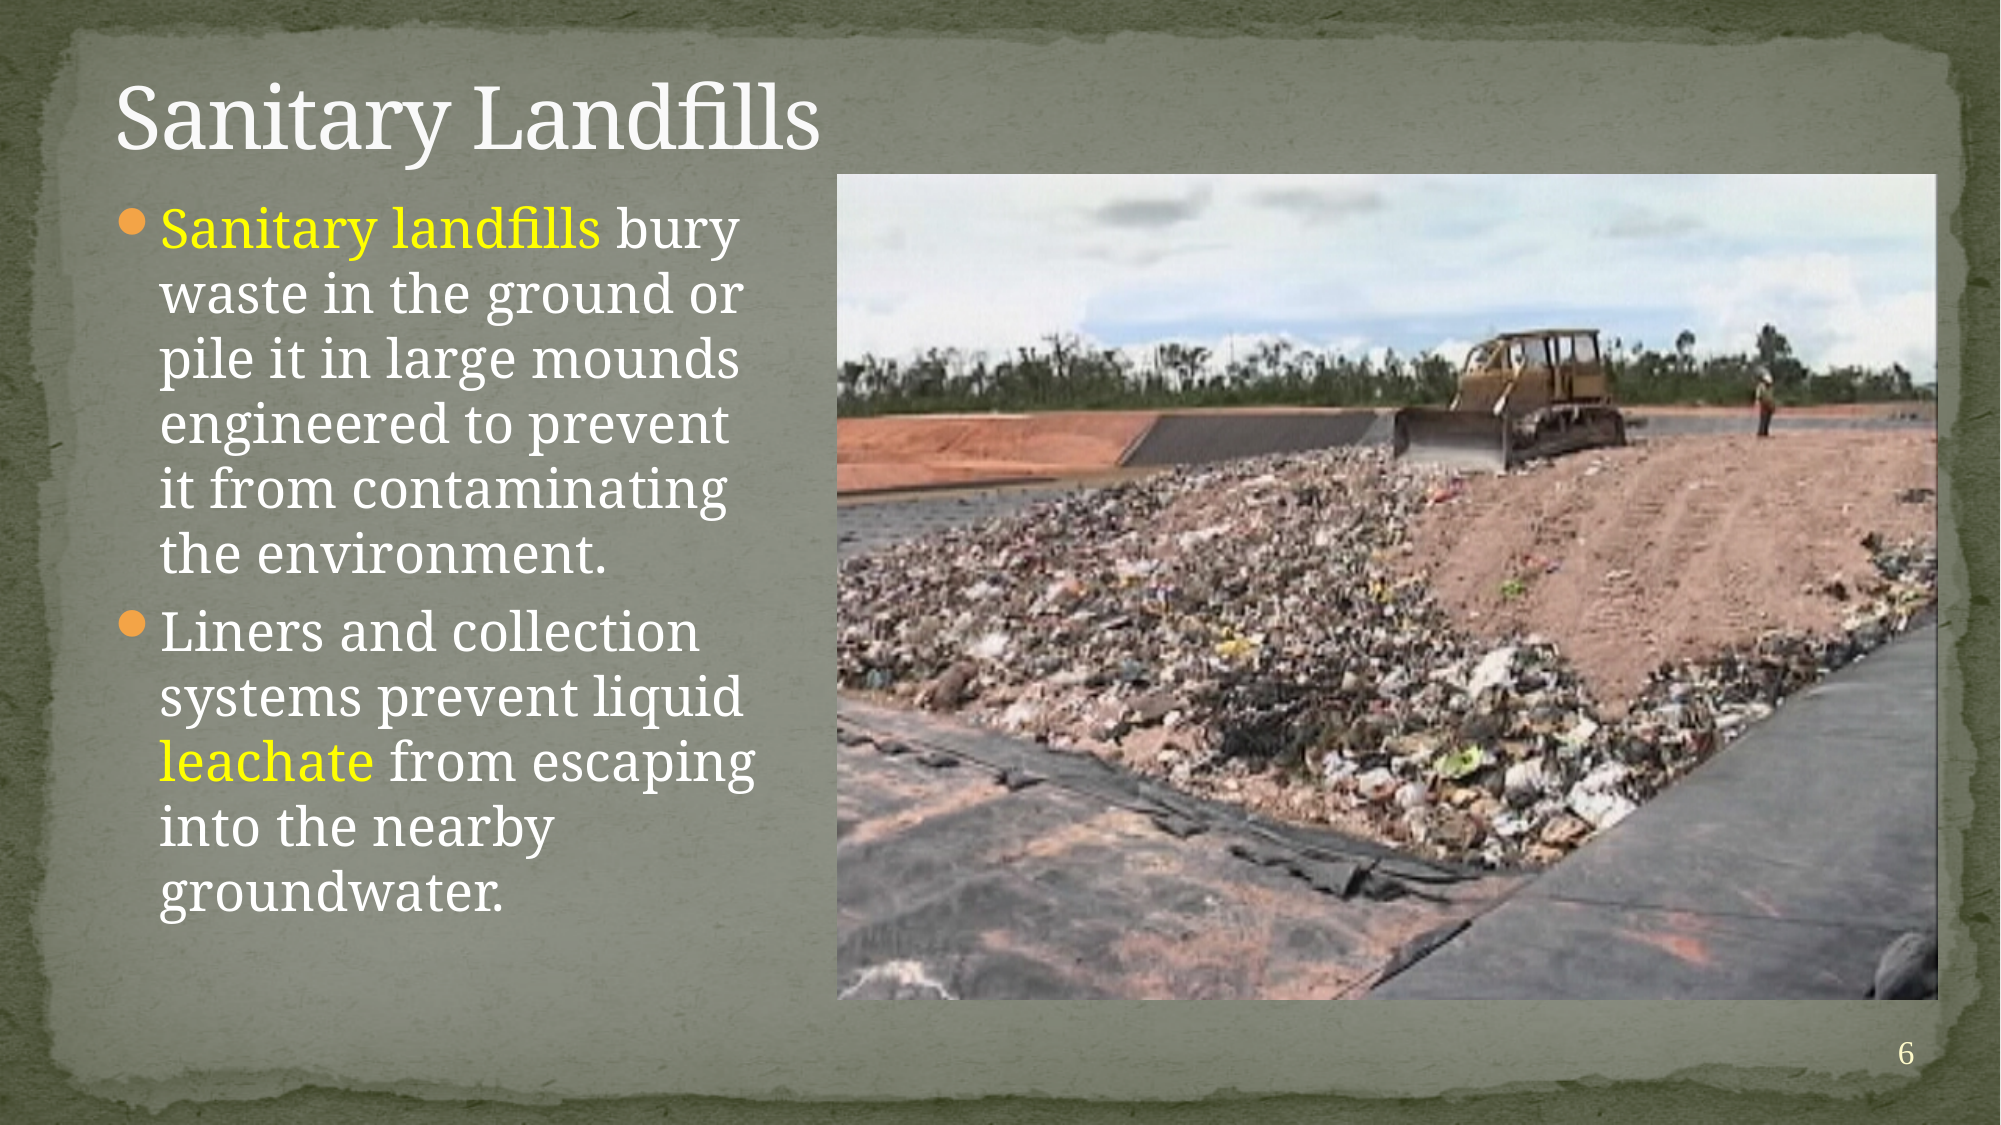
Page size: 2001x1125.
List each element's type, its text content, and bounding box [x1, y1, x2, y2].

list Sanitary landfills bury waste in the ground or pile it in large mounds engineered to prevent it from contaminating the environment. Liners and collection systems prevent liquid leachate from escaping into the nearby groundwater. [99, 187, 775, 1000]
picture [837, 174, 1938, 1000]
slide_number 6 [1839, 1014, 1973, 1089]
title Sanitary Landfills [99, 24, 1900, 175]
